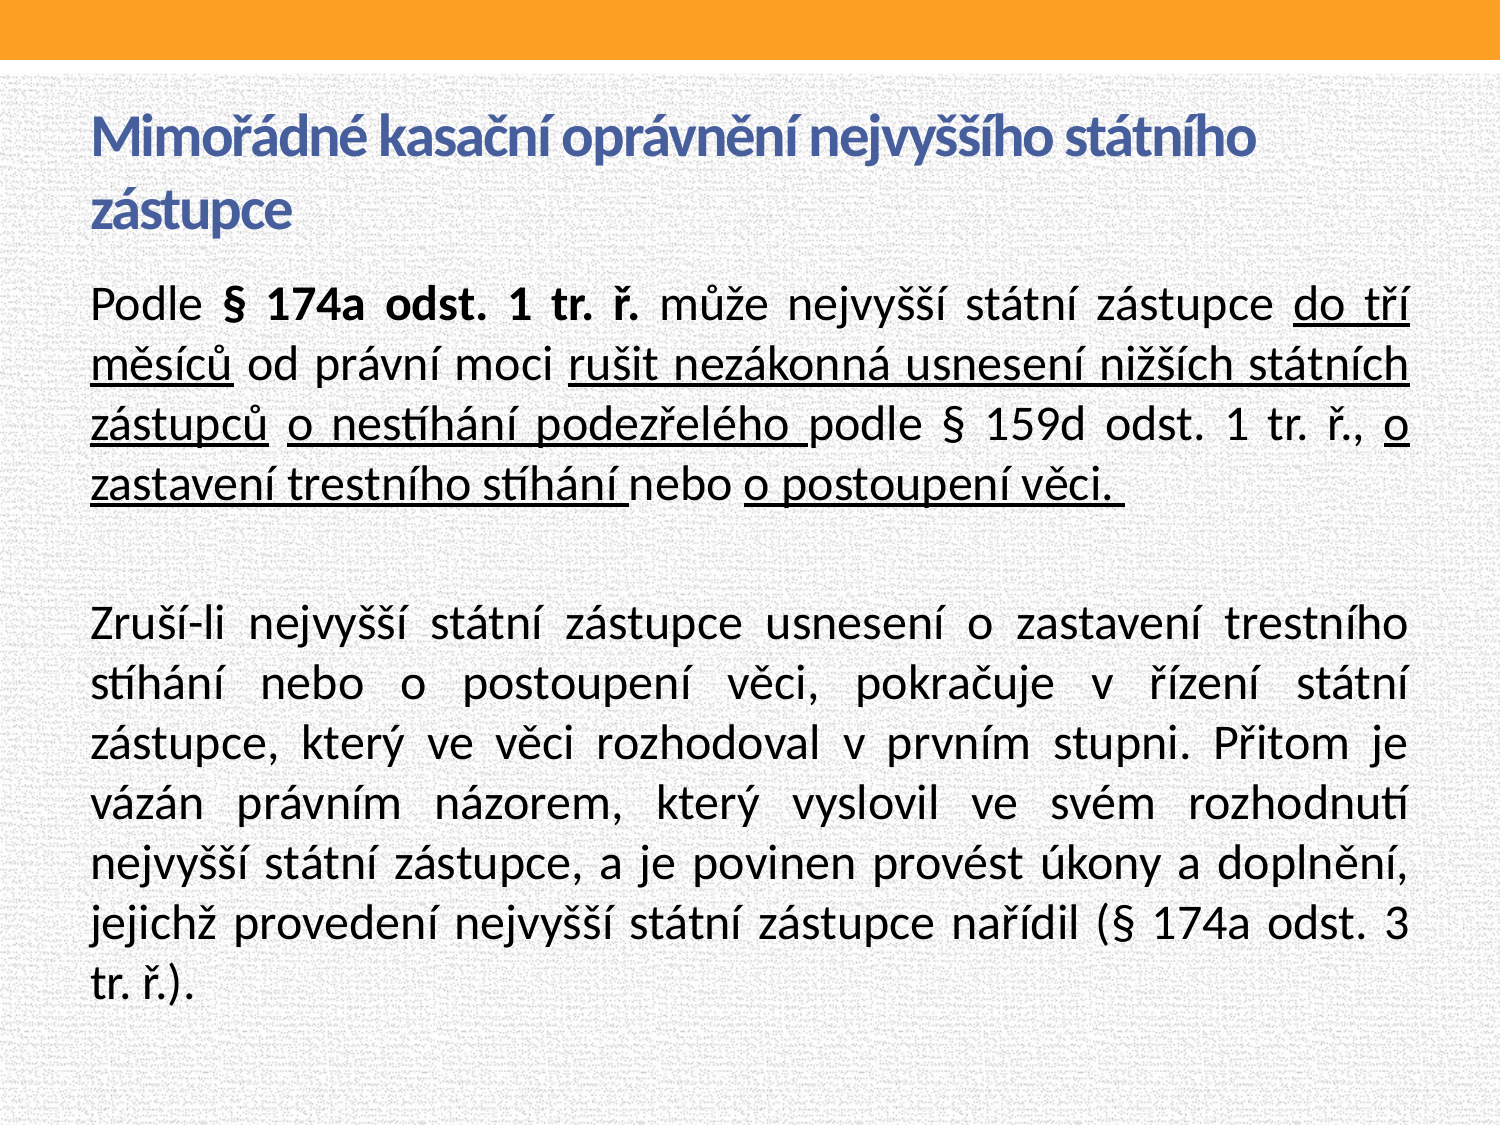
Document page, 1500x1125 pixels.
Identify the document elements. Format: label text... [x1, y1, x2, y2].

list Podle § 174a odst. 1 tr. ř. může nejvyšší státní zástupce do tří měsíců od právní moci rušit nezákonná usnesení nižších státních zástupců o nestíhání podezřelého podle § 159d odst. 1 tr. ř., o zastavení trestního stíhání nebo o postoupení věci. Zruší-li nejvyšší státní zástupce usnesení o zastavení trestního stíhání nebo o postoupení věci, pokračuje v řízení státní zástupce, který ve věci rozhodoval v prvním stupni. Přitom je vázán právním názorem, který vyslovil ve svém rozhodnutí nejvyšší státní zástupce, a je povinen provést úkony a doplnění, jejichž provedení nejvyšší státní zástupce nařídil (§ 174a odst. 3 tr. ř.). [75, 262, 1425, 1063]
title Mimořádné kasační oprávnění nejvyššího státního zástupce [75, 87, 1425, 250]
